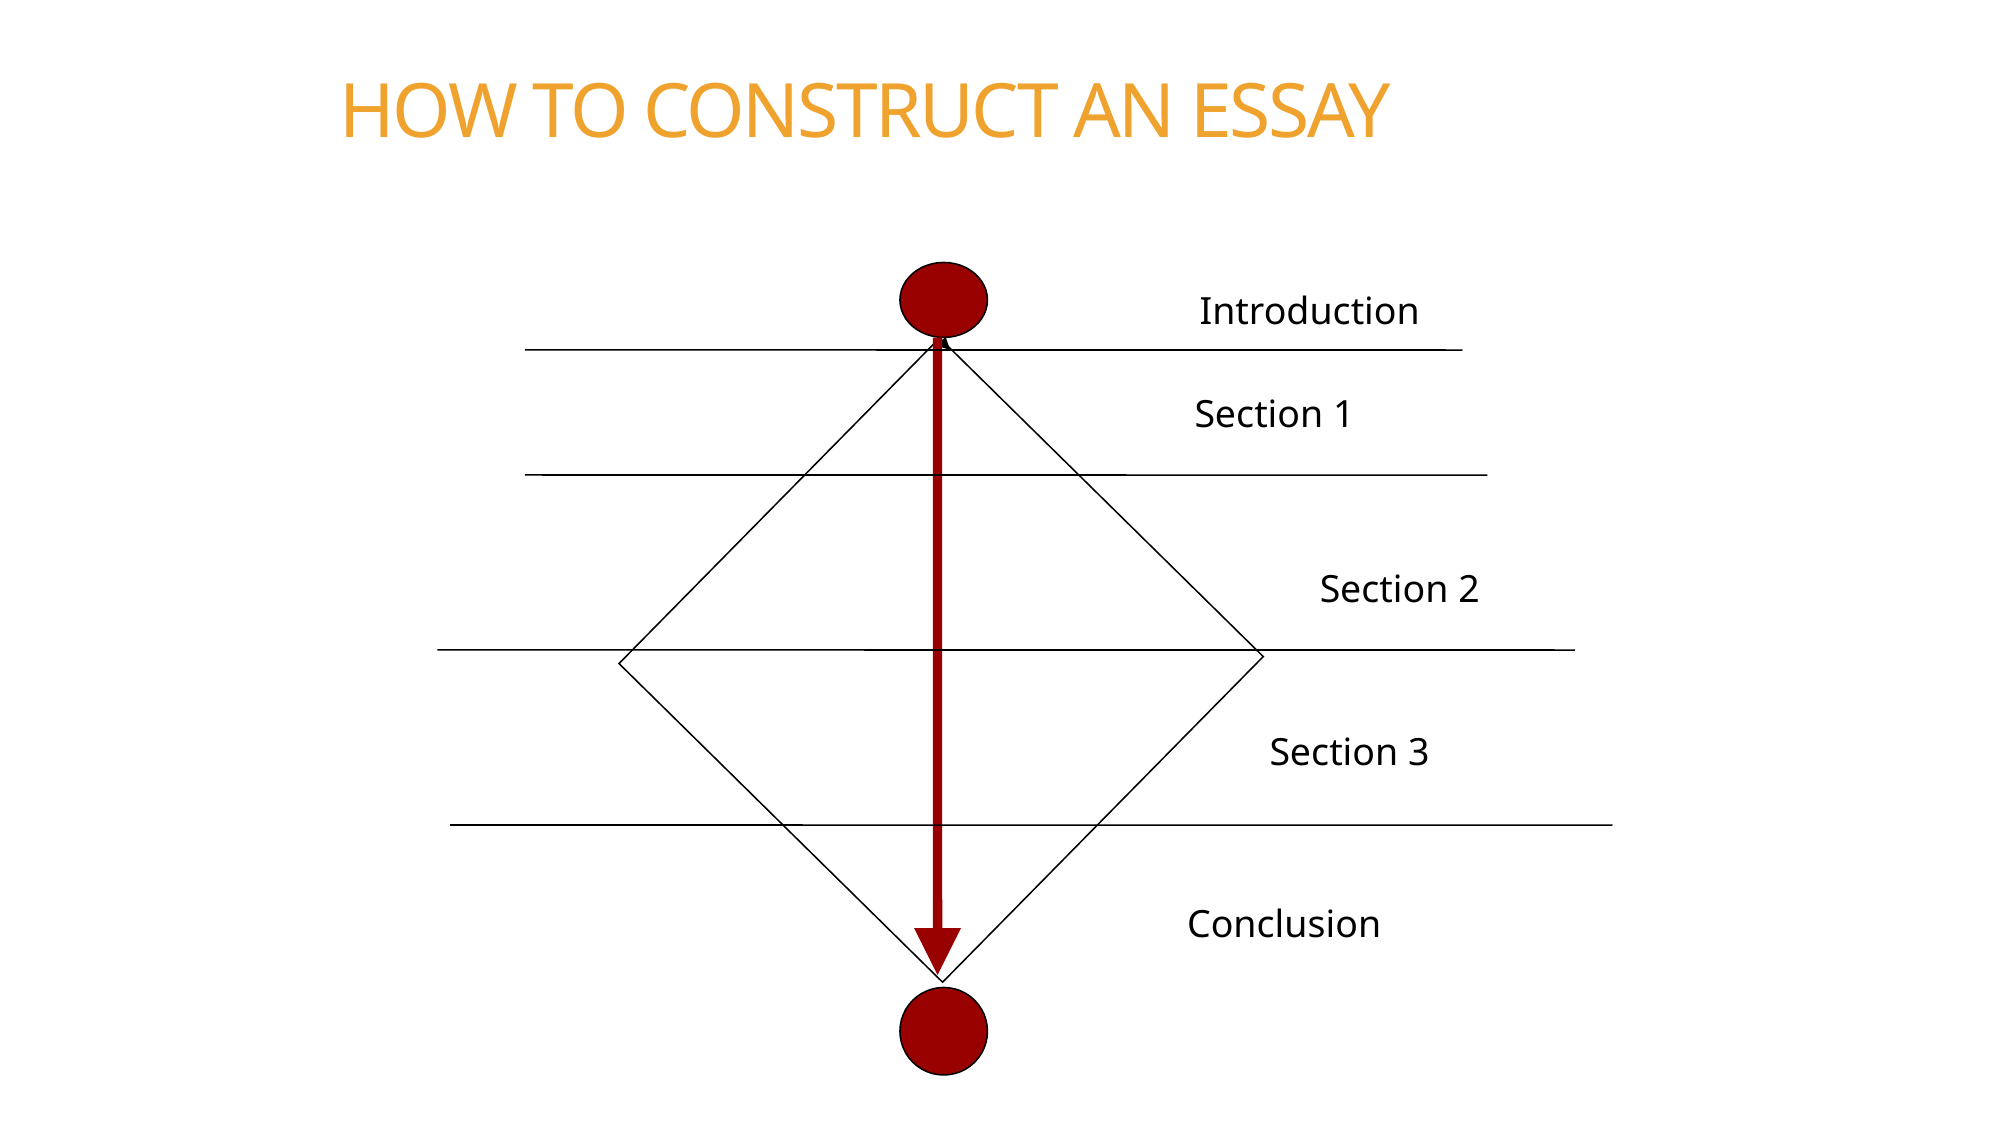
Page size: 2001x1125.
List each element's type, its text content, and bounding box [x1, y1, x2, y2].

text_box [783, 826, 1097, 983]
text_box Introduction [1184, 280, 1588, 340]
text_box Section 3 [1254, 720, 1445, 780]
text_box [928, 340, 937, 349]
text_box [619, 650, 937, 825]
text_box Section 2 [1304, 557, 1495, 618]
text_box Section 1 [1179, 382, 1370, 443]
text_box [927, 826, 948, 976]
text_box Conclusion [1172, 892, 1538, 953]
text_box [899, 262, 988, 338]
text_box [938, 336, 950, 349]
text_box [633, 350, 937, 649]
title HOW TO CONSTRUCT AN ESSAY [324, 45, 1638, 185]
text_box [899, 987, 988, 1075]
text_box [938, 476, 1264, 825]
text_box [938, 350, 1079, 475]
